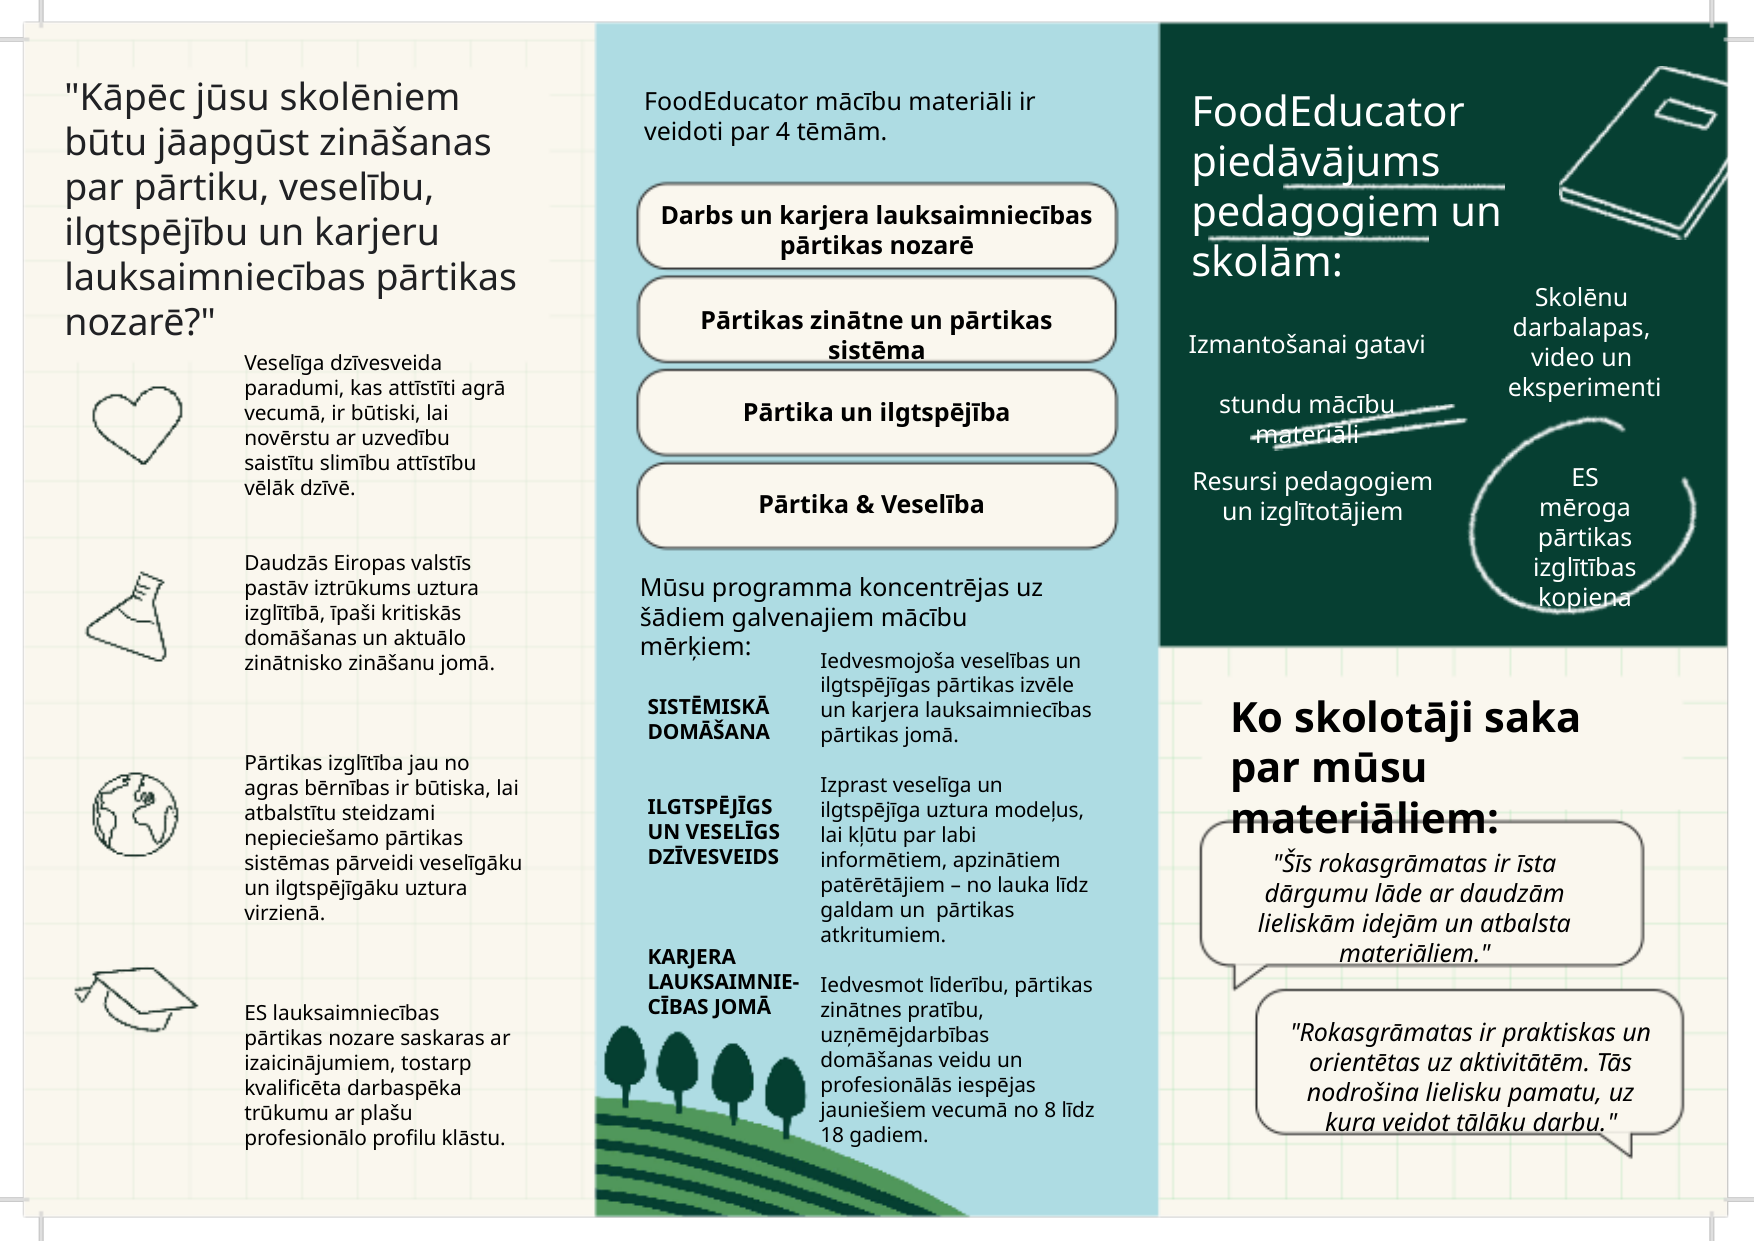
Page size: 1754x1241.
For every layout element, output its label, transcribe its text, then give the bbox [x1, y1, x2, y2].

text_box Pārtika un ilgtspējība [644, 389, 1109, 434]
text_box Resursi pedagogiem un izglītotājiem [1177, 458, 1439, 533]
text_box "Rokasgrāmatas ir praktiskas un orientētas uz aktivitātēm. Tās nodrošina lielisku pamatu, uz kura veidot tālāku darbu." [1266, 1008, 1676, 1174]
text_box SISTĒMISKĀ DOMĀŠANA [632, 686, 791, 751]
text_box ILGTSPĒJĪGS UN VESELĪGS DZĪVESVEIDS [632, 786, 809, 876]
text_box FoodEducator piedāvājums pedagogiem un skolām: [1176, 77, 1585, 293]
text_box Pārtikas zinātne un pārtikas sistēma [644, 297, 1109, 372]
text_box Veselīga dzīvesveida paradumi, kas attīstīti agrā vecumā, ir būtiski, lai novērstu ar uzvedību saistītu slimību attīstību vēlāk dzīvē. Daudzās Eiropas valstīs pastāv iztrūkums uztura izglītībā, īpaši kritiskās domāšanas un aktuālo zinātnisko zināšanu jomā. Pārtikas izglītība jau no agras bērnības ir būtiska, lai atbalstītu steidzami nepieciešamo pārtikas sistēmas pārveidi veselīgāku un ilgtspējīgāku uztura virzienā. ES lauksaimniecības pārtikas nozare saskaras ar izaicinājumiem, tostarp kvalificēta darbaspēka trūkumu ar plašu profesionālo profilu klāstu. [229, 350, 538, 1157]
text_box "Šīs rokasgrāmatas ir īsta dārgumu lāde ar daudzām lieliskām idejām un atbalsta materiāliem." [1210, 839, 1619, 975]
text_box KARJERA LAUKSAIMNIE-CĪBAS JOMĀ [632, 936, 838, 1026]
text_box Pārtika & Veselība [639, 480, 1104, 526]
text_box Izmantošanai gatavi stundu mācību materiāli [1171, 321, 1444, 456]
text_box Iedvesmojoša veselības un ilgtspējīgas pārtikas izvēle un karjera lauksaimniecības pārtikas jomā. Izprast veselīga un ilgtspējīga uztura modeļus, lai kļūtu par labi informētiem, apzinātiem patērētājiem – no lauka līdz galdam un pārtikas atkritumiem. Iedvesmot līderību, pārtikas zinātnes pratību, uzņēmējdarbības domāšanas veidu un profesionālās iespējas jauniešiem vecumā no 8 līdz 18 gadiem. [805, 639, 1114, 1155]
text_box FoodEducator mācību materiāli ir veidoti par 4 tēmām. [629, 77, 1094, 153]
text_box Darbs un karjera lauksaimniecības pārtikas nozarē [644, 192, 1109, 267]
text_box "Kāpēc jūsu skolēniem būtu jāapgūst zināšanas par pārtiku, veselību, ilgtspējību un karjeru lauksaimniecības pārtikas nozarē?" [49, 65, 562, 350]
text_box Mūsu programma koncentrējas uz šādiem galvenajiem mācību mērķiem: [625, 533, 1090, 669]
picture [0, 0, 1754, 1241]
text_box Ko skolotāji saka par mūsu materiāliem: [1215, 683, 1624, 849]
text_box Skolēnu darbalapas, video un eksperimenti [1449, 274, 1721, 379]
